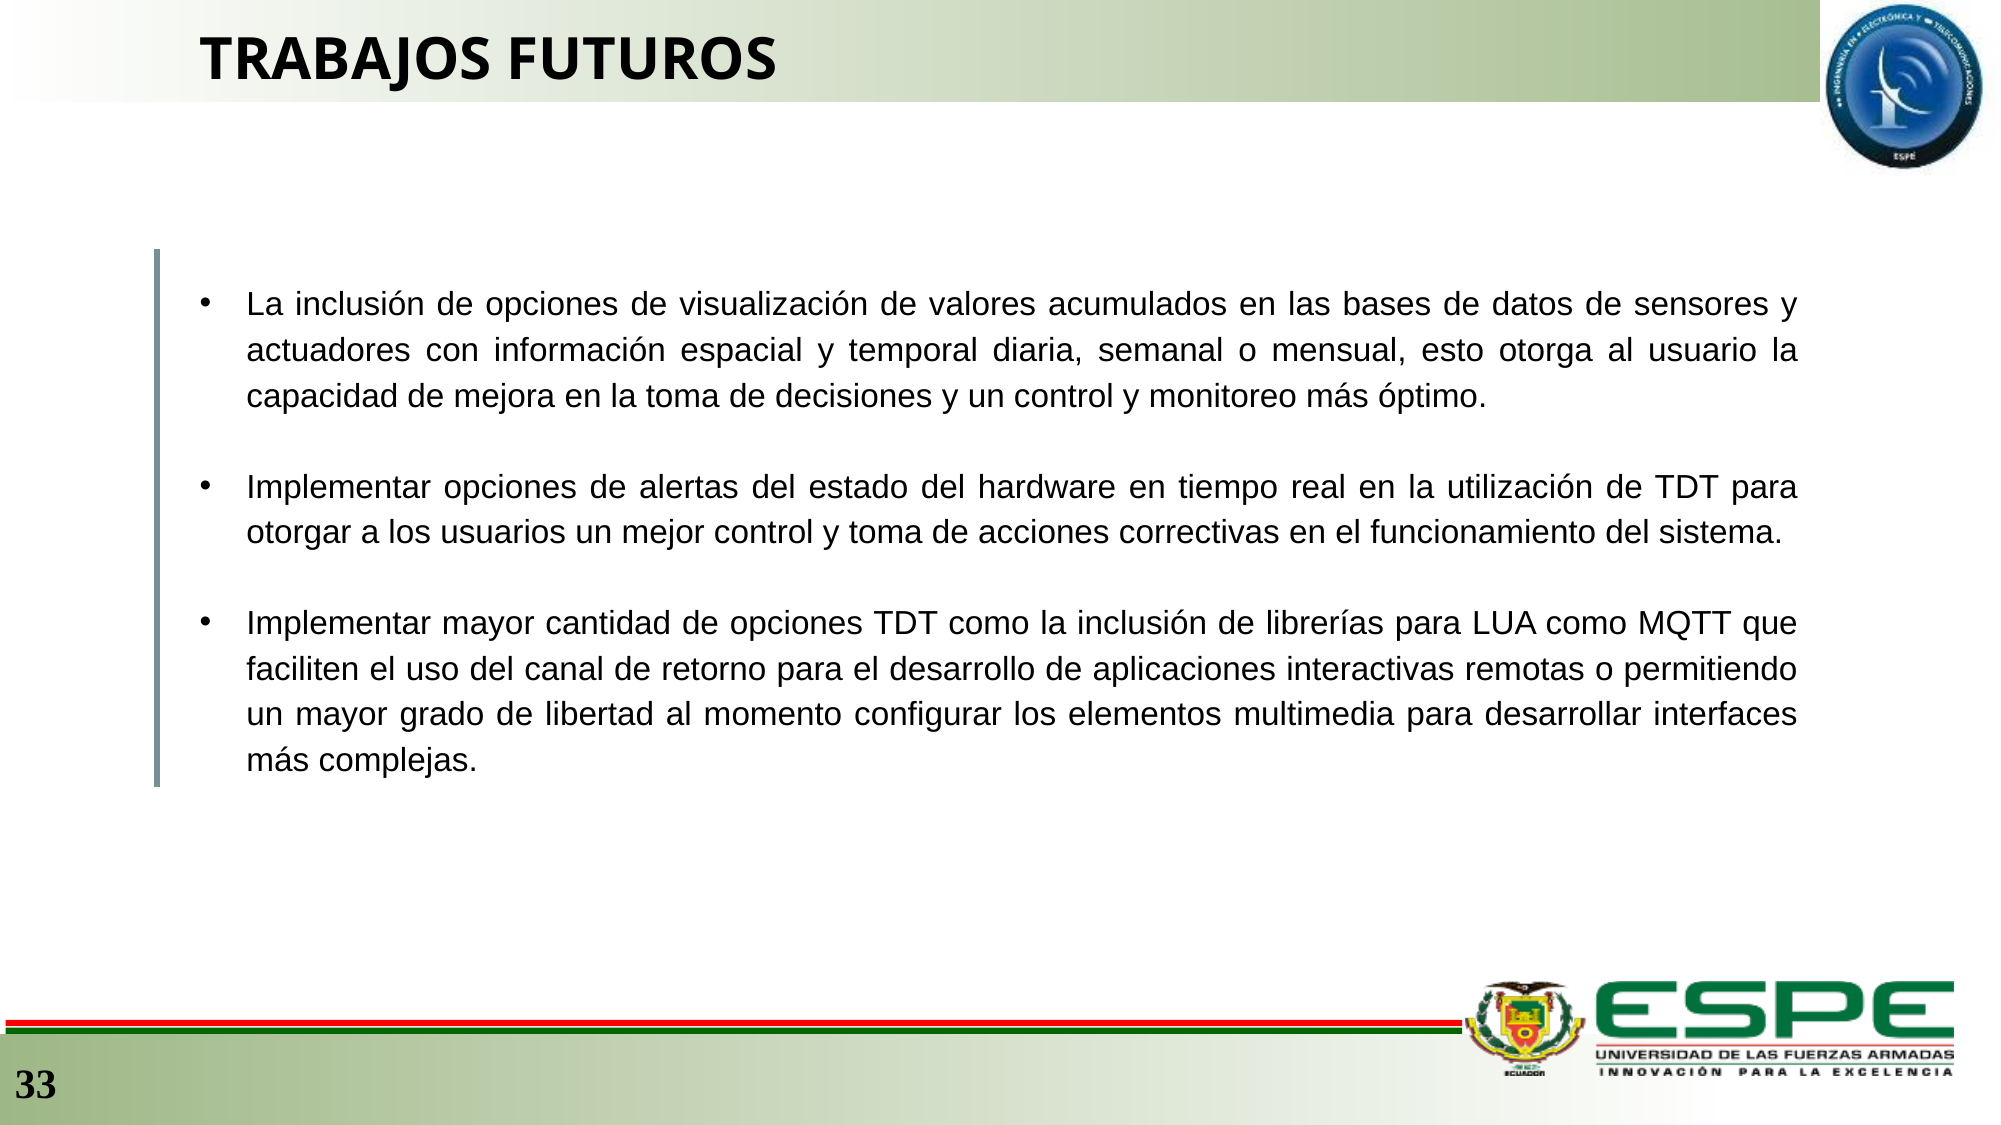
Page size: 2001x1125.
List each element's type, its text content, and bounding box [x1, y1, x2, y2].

text_box 33 [0, 1048, 1272, 1114]
picture [1465, 981, 1954, 1076]
picture [1819, 0, 2000, 178]
text_box La inclusión de opciones de visualización de valores acumulados en las bases de datos de sensores y actuadores con información espacial y temporal diaria, semanal o mensual, esto otorga al usuario la capacidad de mejora en la toma de decisiones y un control y monitoreo más óptimo. Implementar opciones de alertas del estado del hardware en tiempo real en la utilización de TDT para otorgar a los usuarios un mejor control y toma de acciones correctivas en el funcionamiento del sistema. Implementar mayor cantidad de opciones TDT como la inclusión de librerías para LUA como MQTT que faciliten el uso del canal de retorno para el desarrollo de aplicaciones interactivas remotas o permitiendo un mayor grado de libertad al momento configurar los elementos multimedia para desarrollar interfaces más complejas. [184, 226, 1816, 828]
text_box TRABAJOS FUTUROS [184, 13, 1814, 99]
